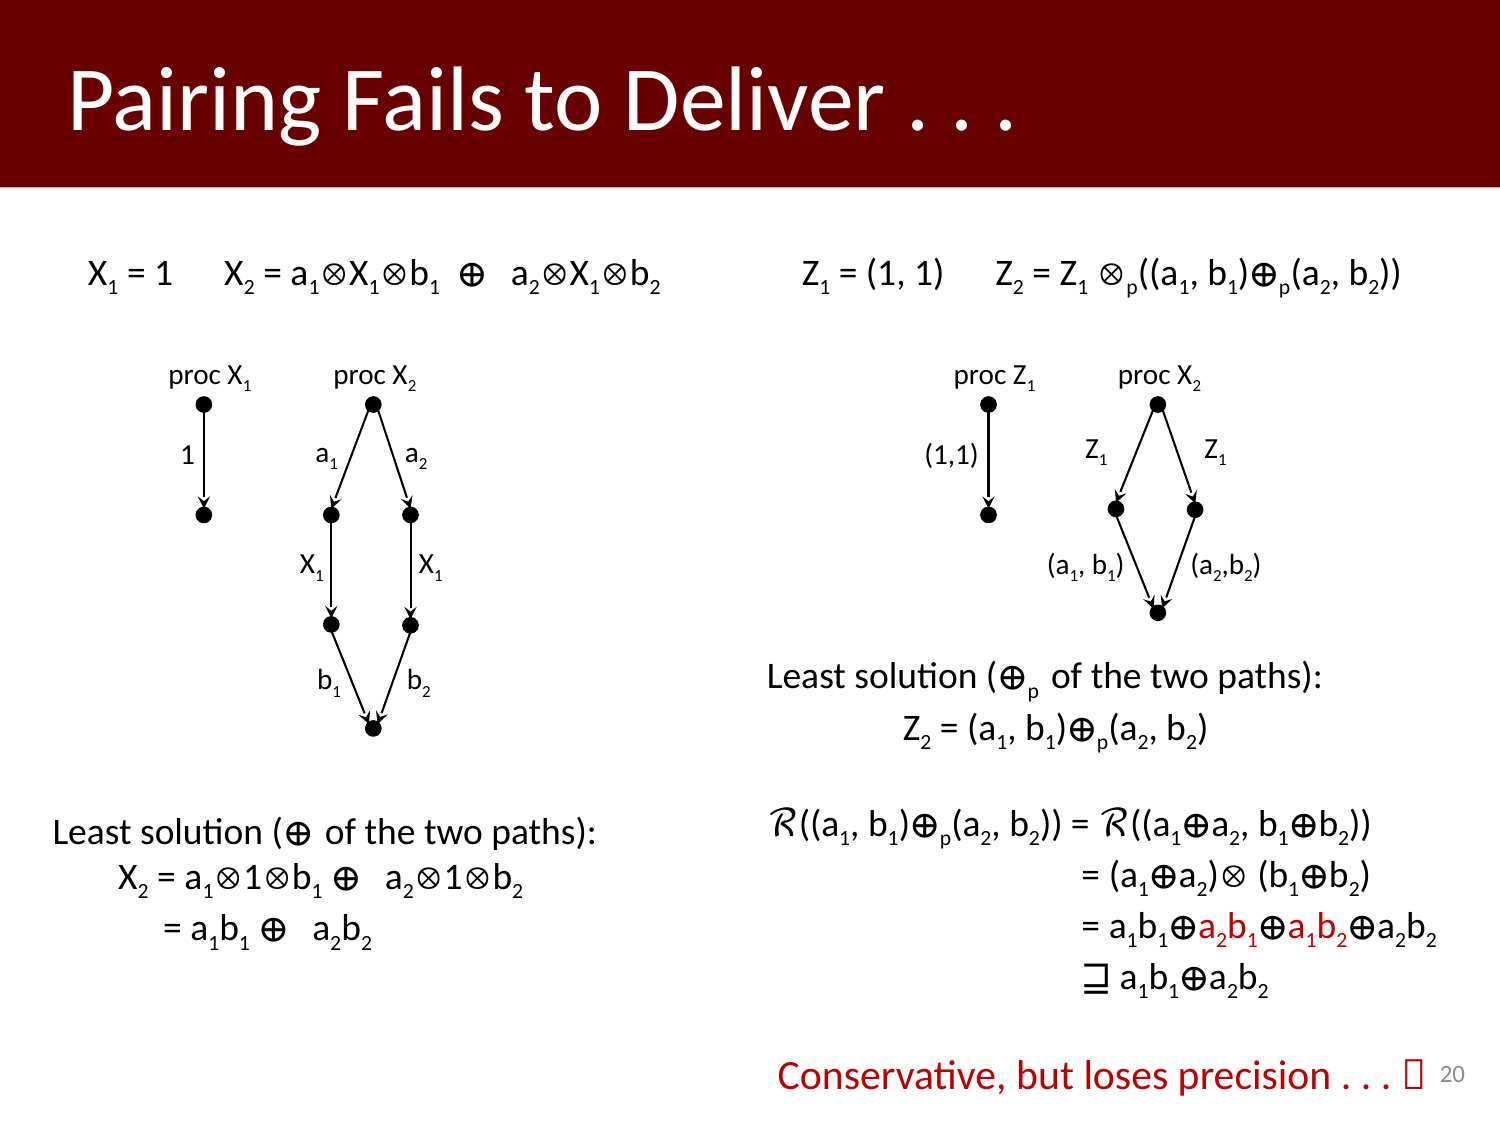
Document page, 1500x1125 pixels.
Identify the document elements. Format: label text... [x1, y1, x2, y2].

text_box Least solution (⊕ of the two paths): X2 = a11b1 ⊕ a21b2 = a1b1 ⊕ a2b2 [37, 799, 612, 1007]
slide_number 20 [1452, 1042, 1481, 1103]
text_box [152, 347, 460, 735]
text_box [908, 347, 1293, 620]
title Pairing Fails to Deliver . . . [0, 0, 1500, 188]
text_box X1 = 1 X2 = a1X1b1 ⊕ a2X1b2 [73, 240, 685, 307]
text_box Z1 = (1, 1) Z2 = Z1 p((a1, b1)⊕p(a2, b2)) [787, 240, 1417, 307]
text_box Least solution (⊕p of the two paths): Z2 = (a1, b1)⊕p(a2, b2) ℛ((a1, b1)⊕p(a2, b2)) = ℛ((a1⊕a2, b1⊕b2)) = (a1⊕a2) (b1⊕b2) = a1b1⊕a2b1⊕a1b2⊕a2b2 ⊒ a1b1⊕a2b2 Conservative, but loses precision . . .  [752, 644, 1452, 1106]
